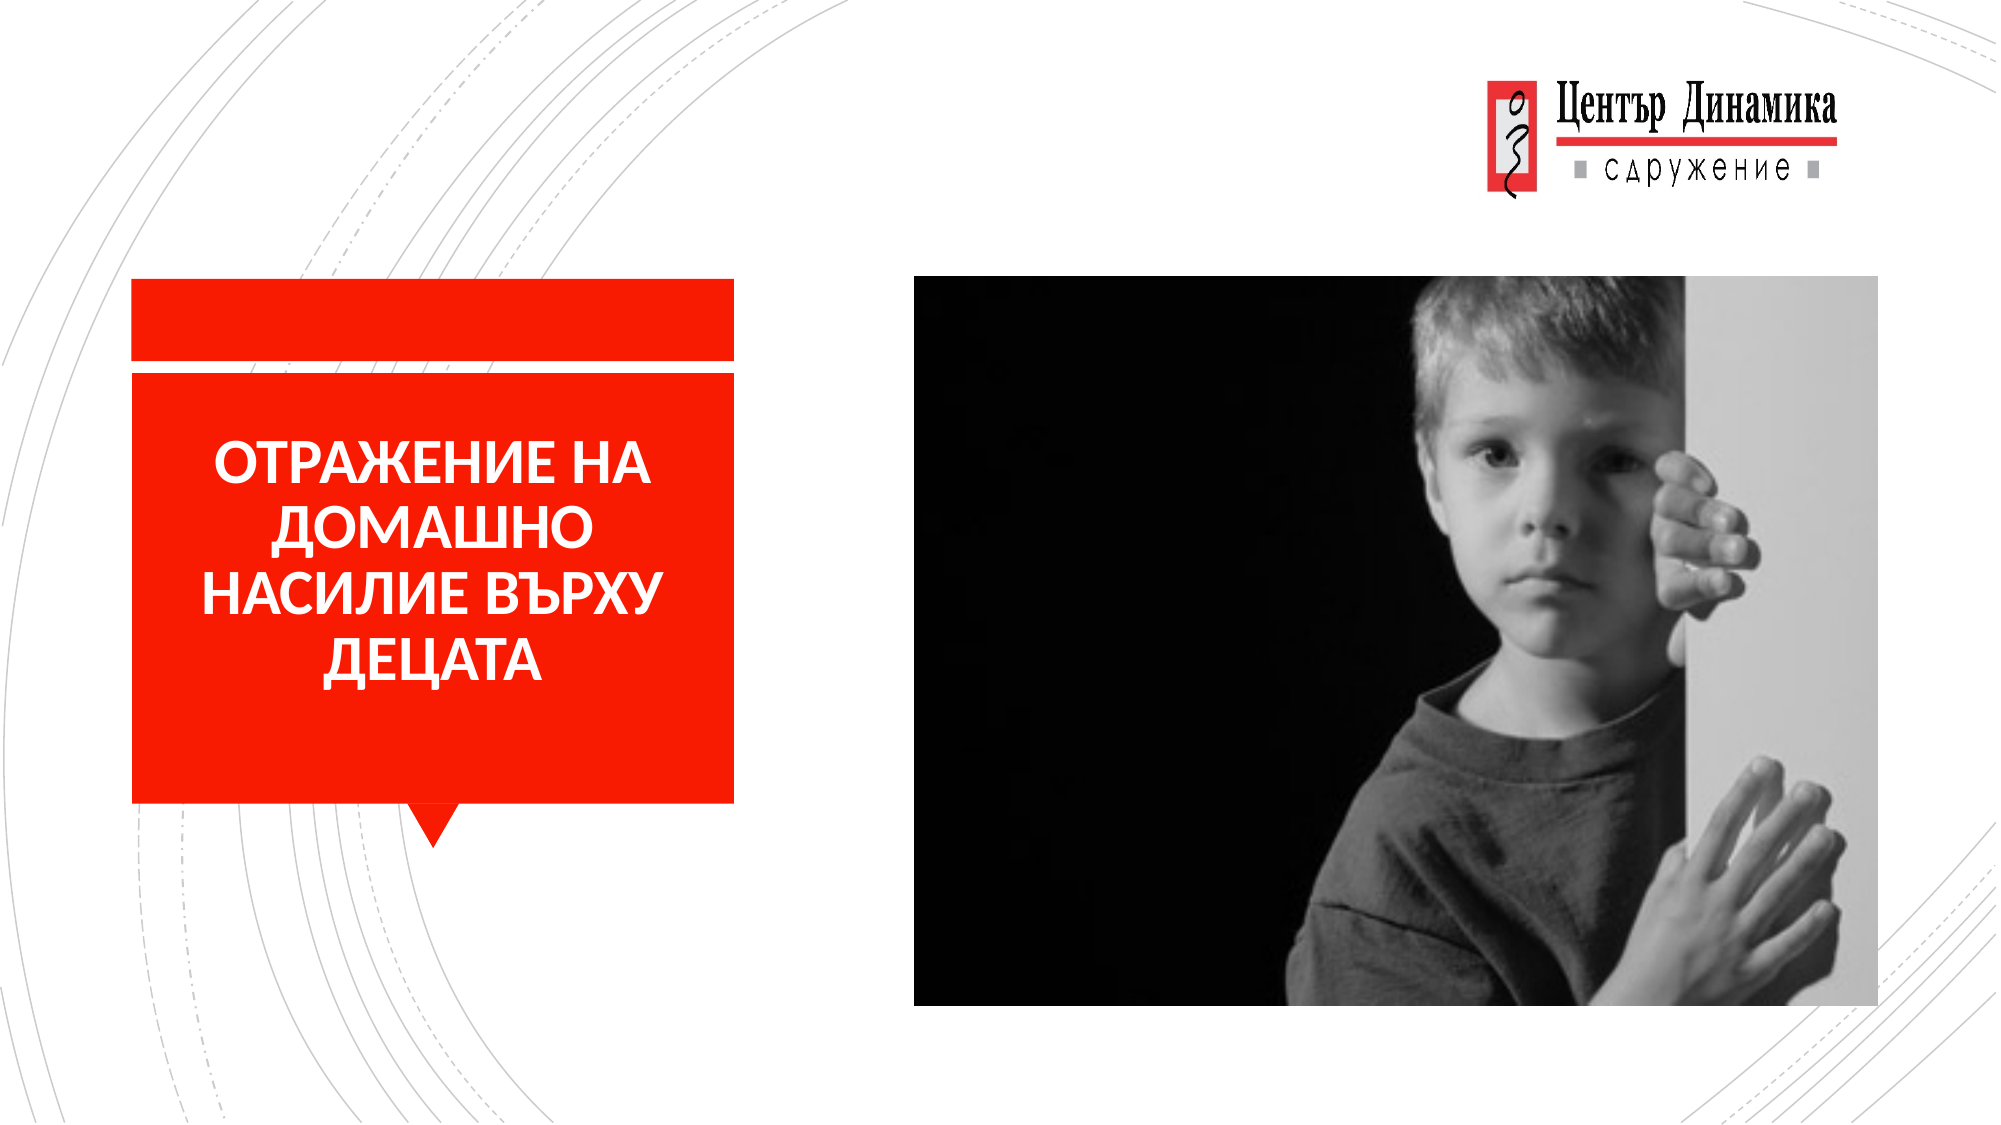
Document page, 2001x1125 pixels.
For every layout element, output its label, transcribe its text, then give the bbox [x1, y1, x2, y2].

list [913, 276, 1879, 1006]
title ОТРАЖЕНИЕ НА ДОМАШНО НАСИЛИЕ ВЪРХУ ДЕЦАТА [122, 392, 744, 694]
picture [1466, 58, 1847, 207]
